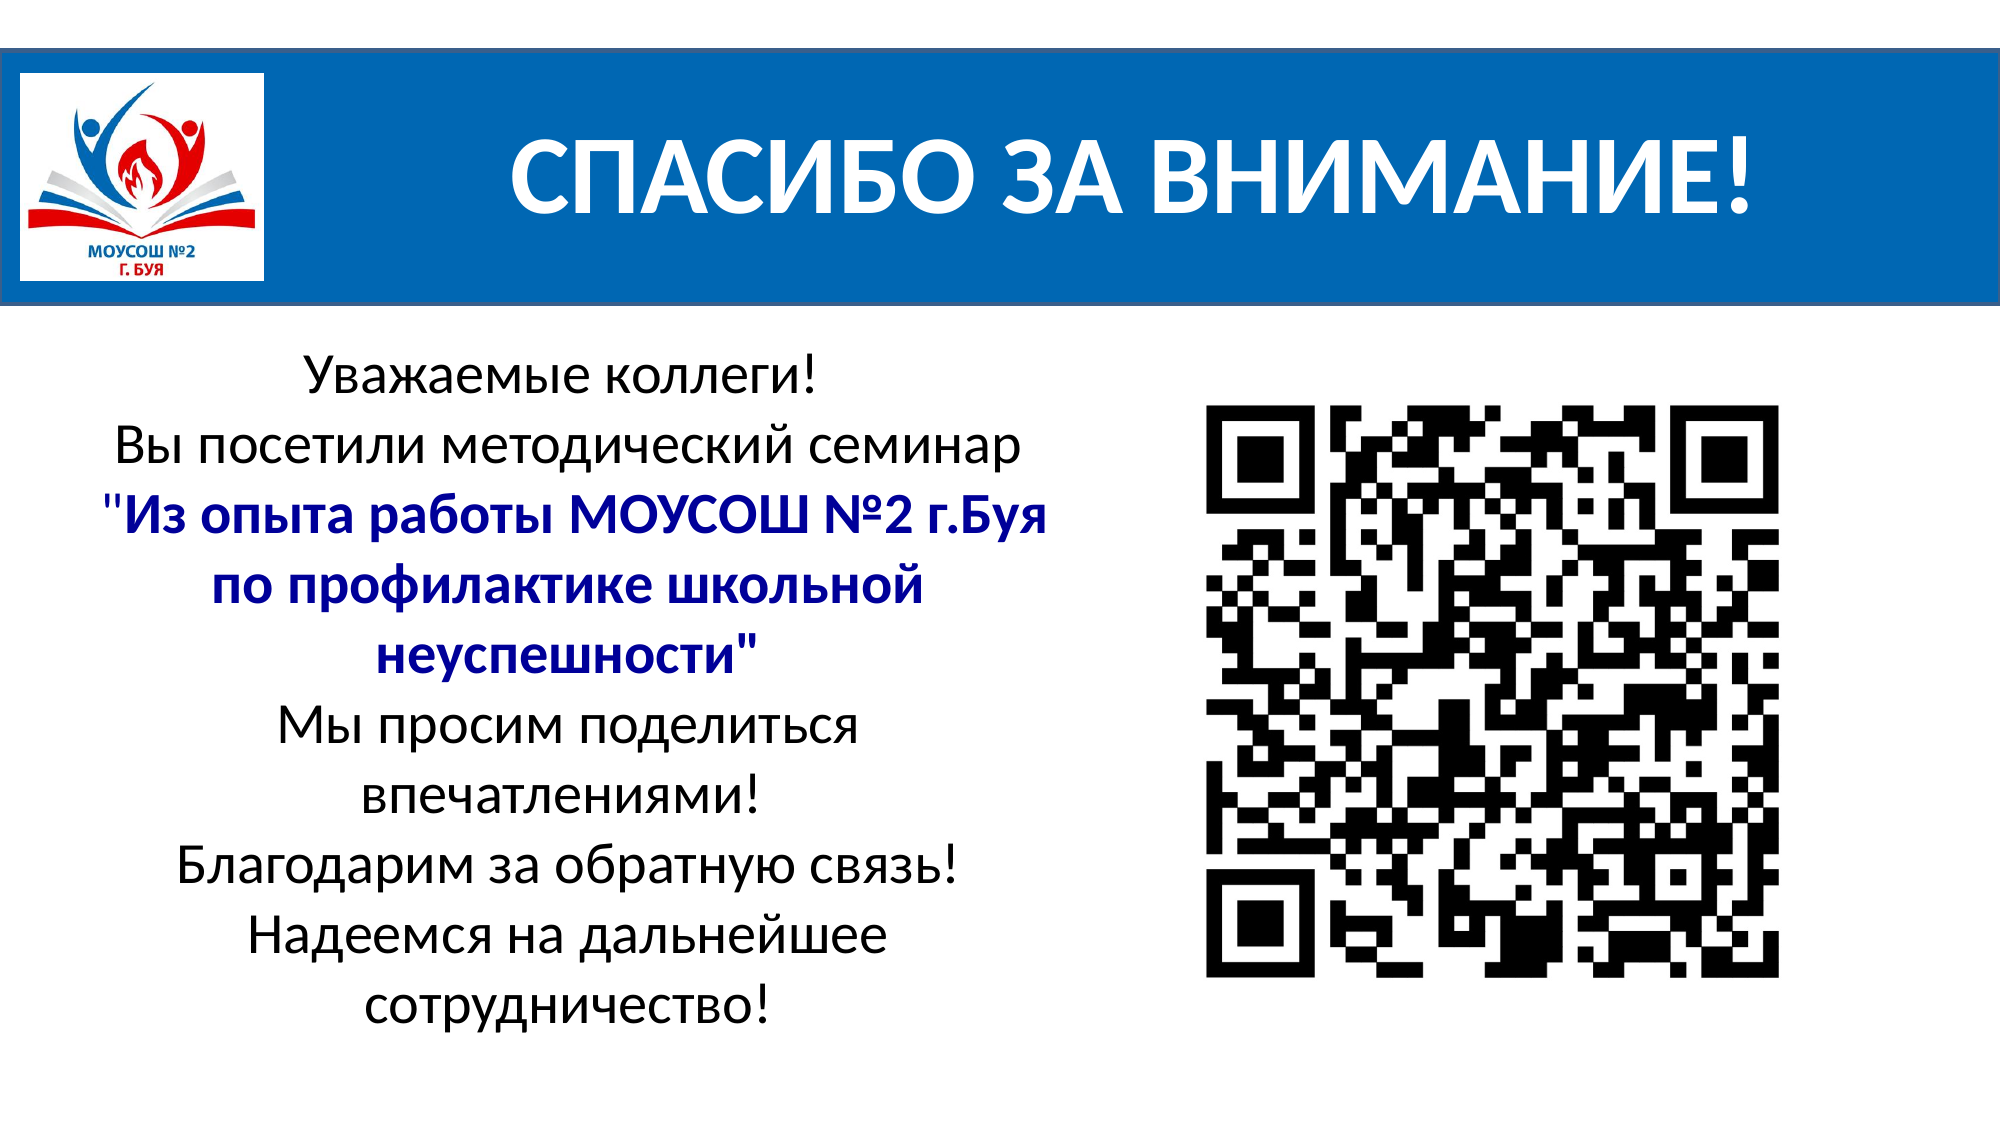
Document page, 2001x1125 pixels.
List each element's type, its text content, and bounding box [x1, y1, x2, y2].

text_box Уважаемые коллеги! Вы посетили методический семинар "Из опыта работы МОУСОШ №2 г.Буя по профилактике школьной неуспешности" Мы просим поделиться впечатлениями! Благодарим за обратную связь! Надеемся на дальнейшее сотрудничество! [50, 328, 1086, 1043]
picture [1175, 374, 1809, 1008]
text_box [0, 50, 2000, 305]
